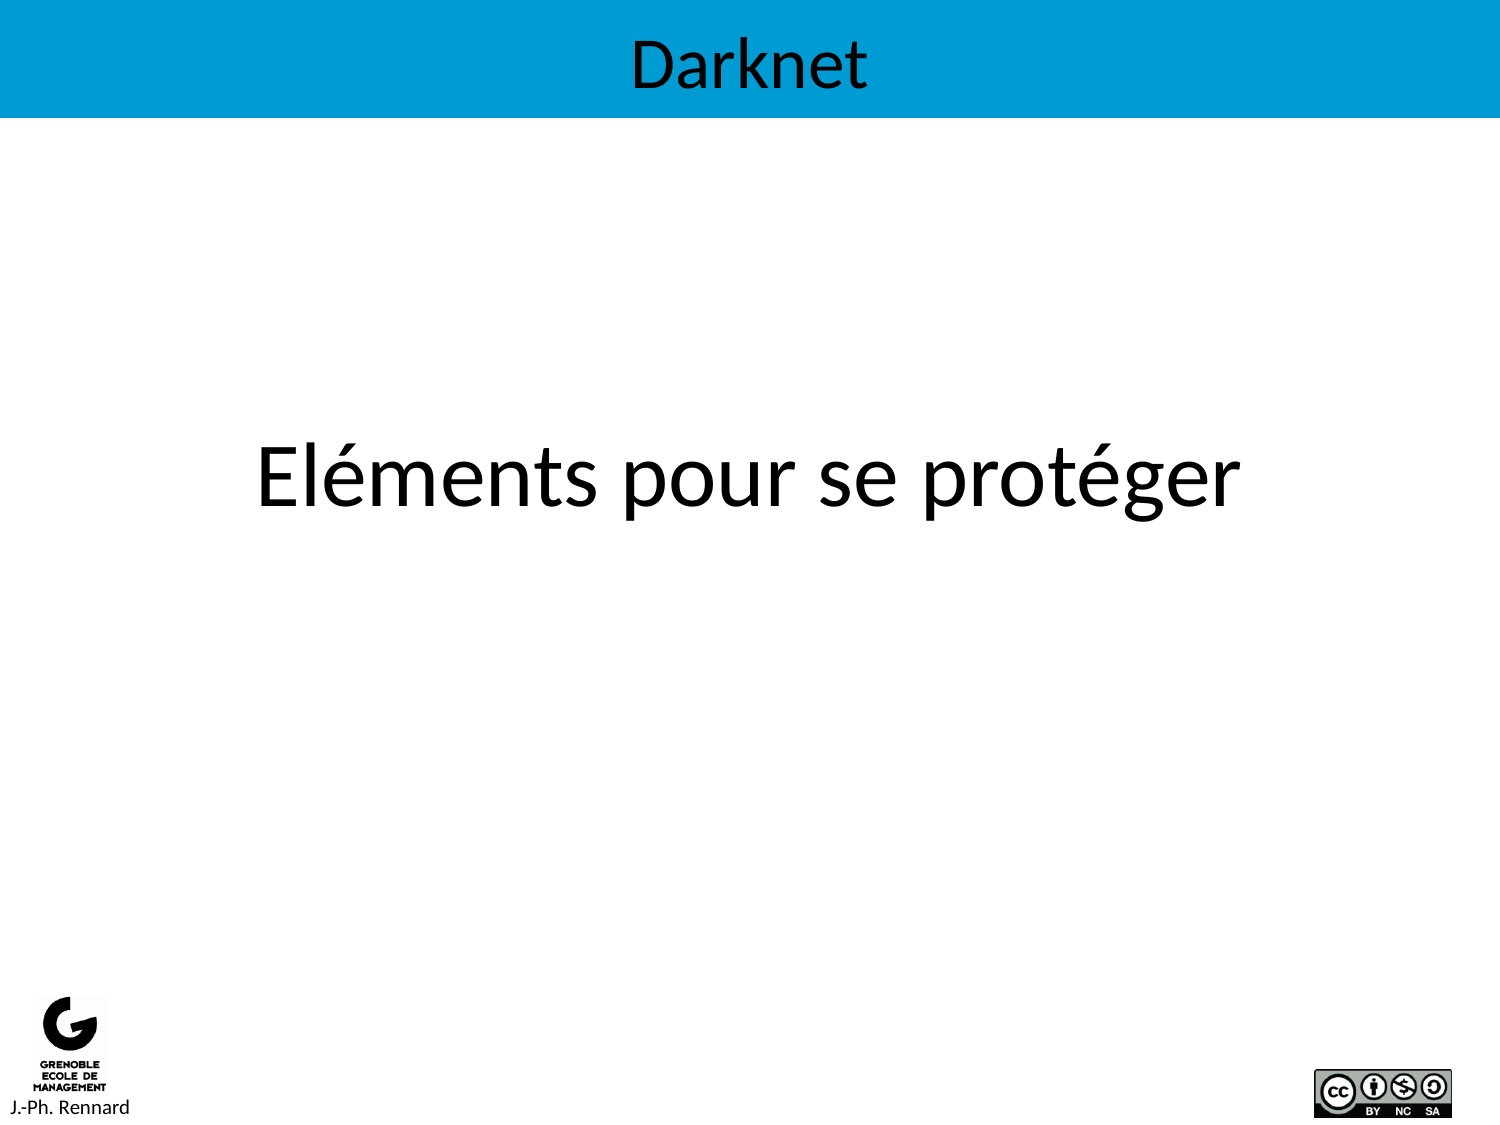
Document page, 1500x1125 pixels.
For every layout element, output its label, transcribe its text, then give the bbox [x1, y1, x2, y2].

picture [29, 994, 109, 1094]
title Eléments pour se protéger [112, 349, 1388, 591]
picture [1314, 1069, 1452, 1118]
text_box Darknet [74, 7, 1425, 111]
